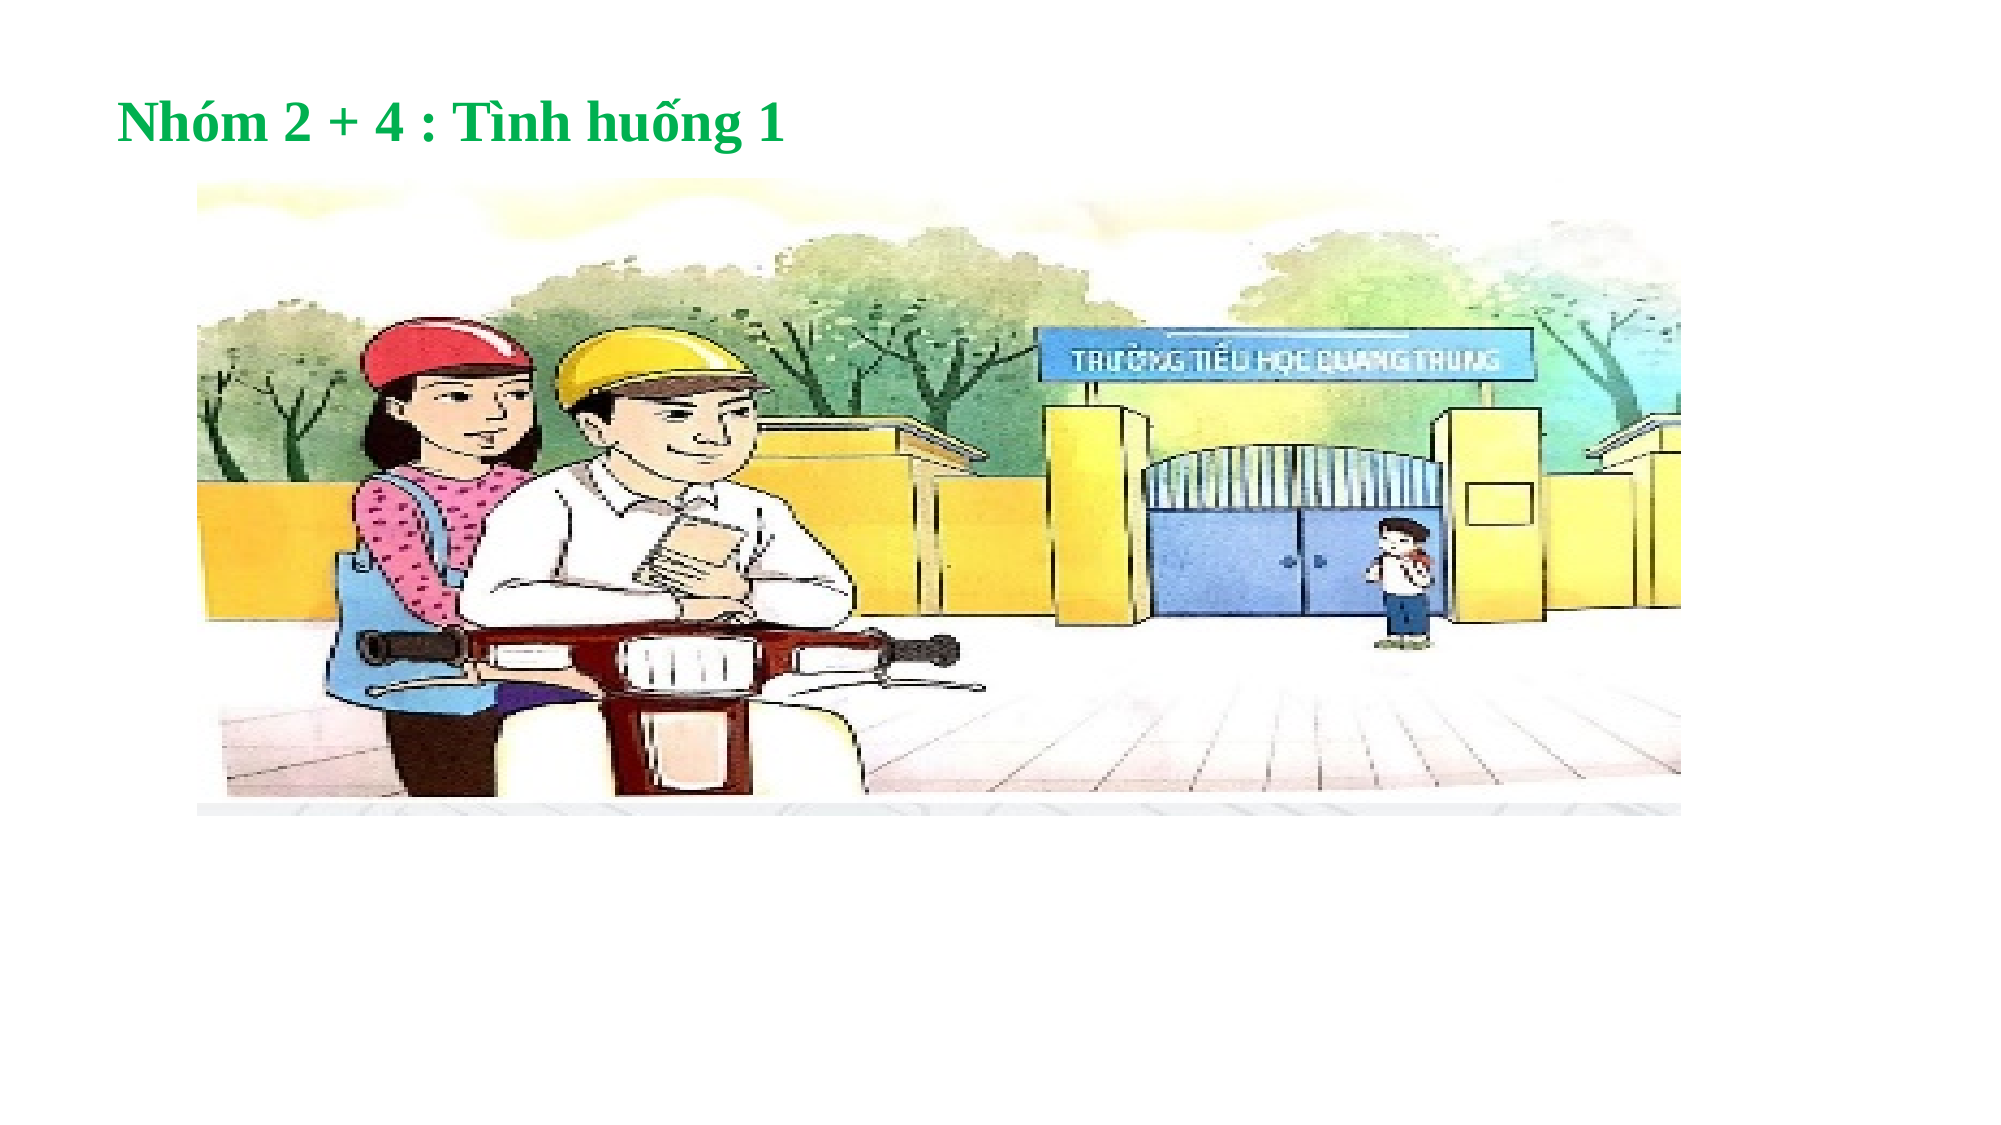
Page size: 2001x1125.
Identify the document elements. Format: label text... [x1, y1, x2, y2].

text_box Nhóm 2 + 4 : Tình huống 1 [102, 75, 816, 161]
picture [197, 178, 1681, 816]
